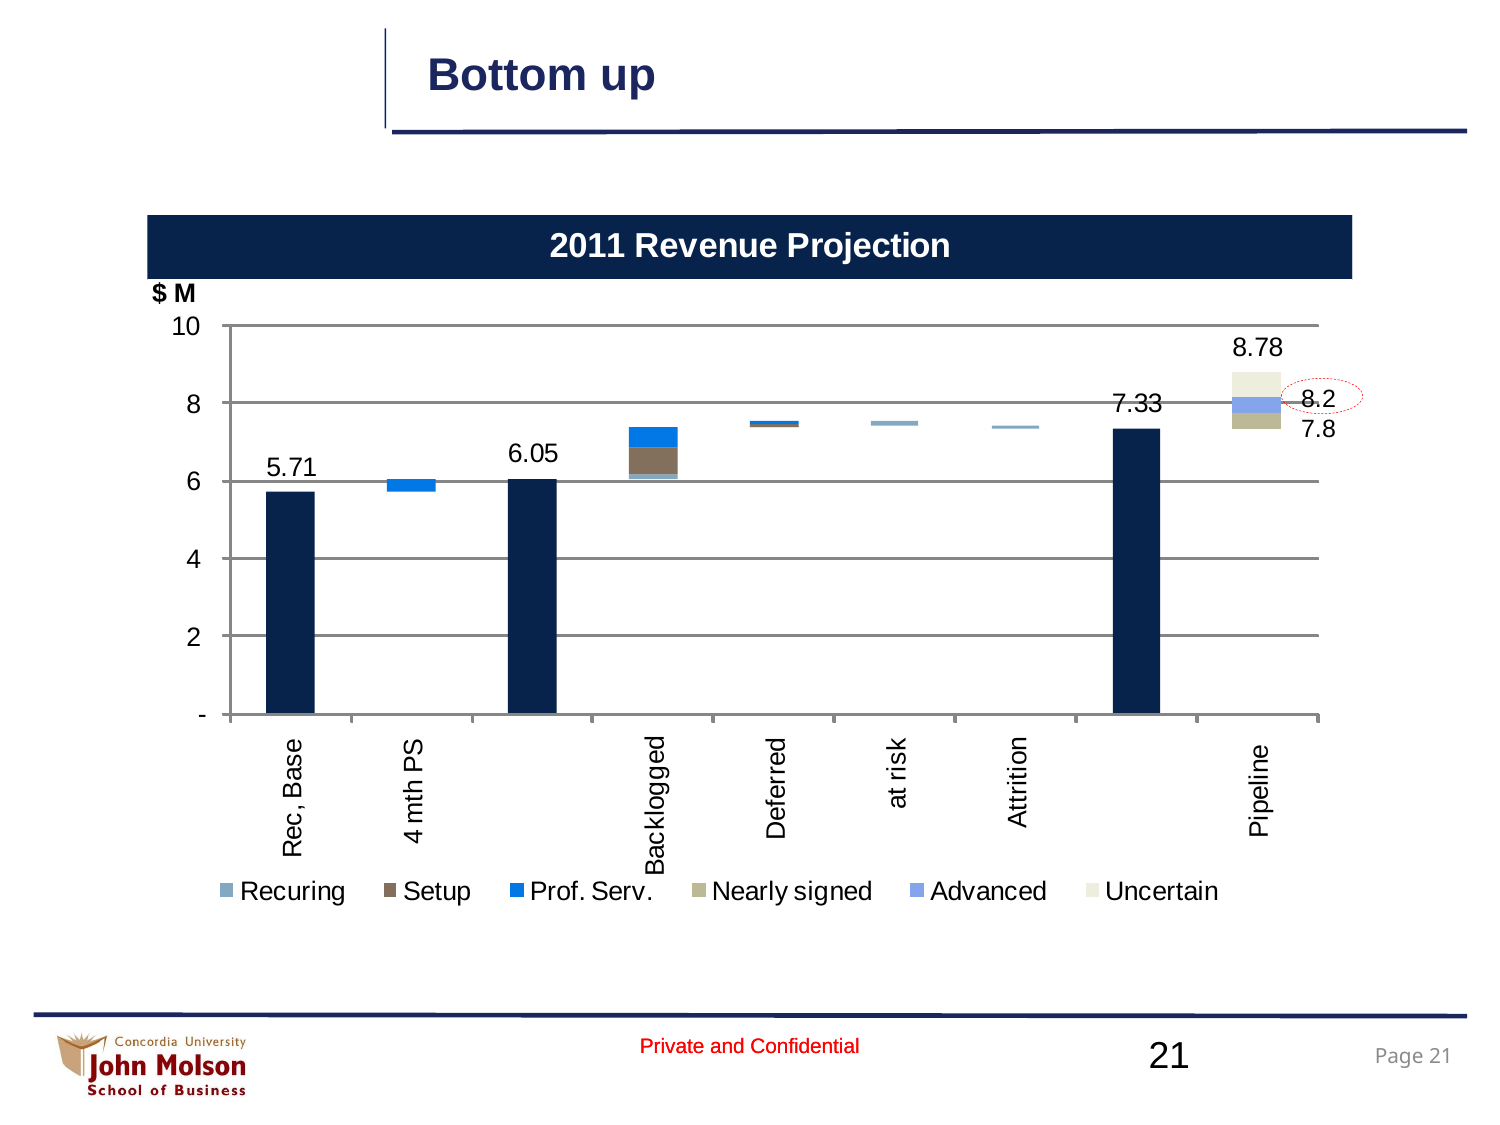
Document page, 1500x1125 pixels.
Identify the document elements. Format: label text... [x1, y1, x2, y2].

picture [55, 1030, 250, 1100]
picture [145, 213, 1355, 938]
slide_number 21 [1133, 1023, 1484, 1102]
title Bottom up [412, 37, 1480, 113]
